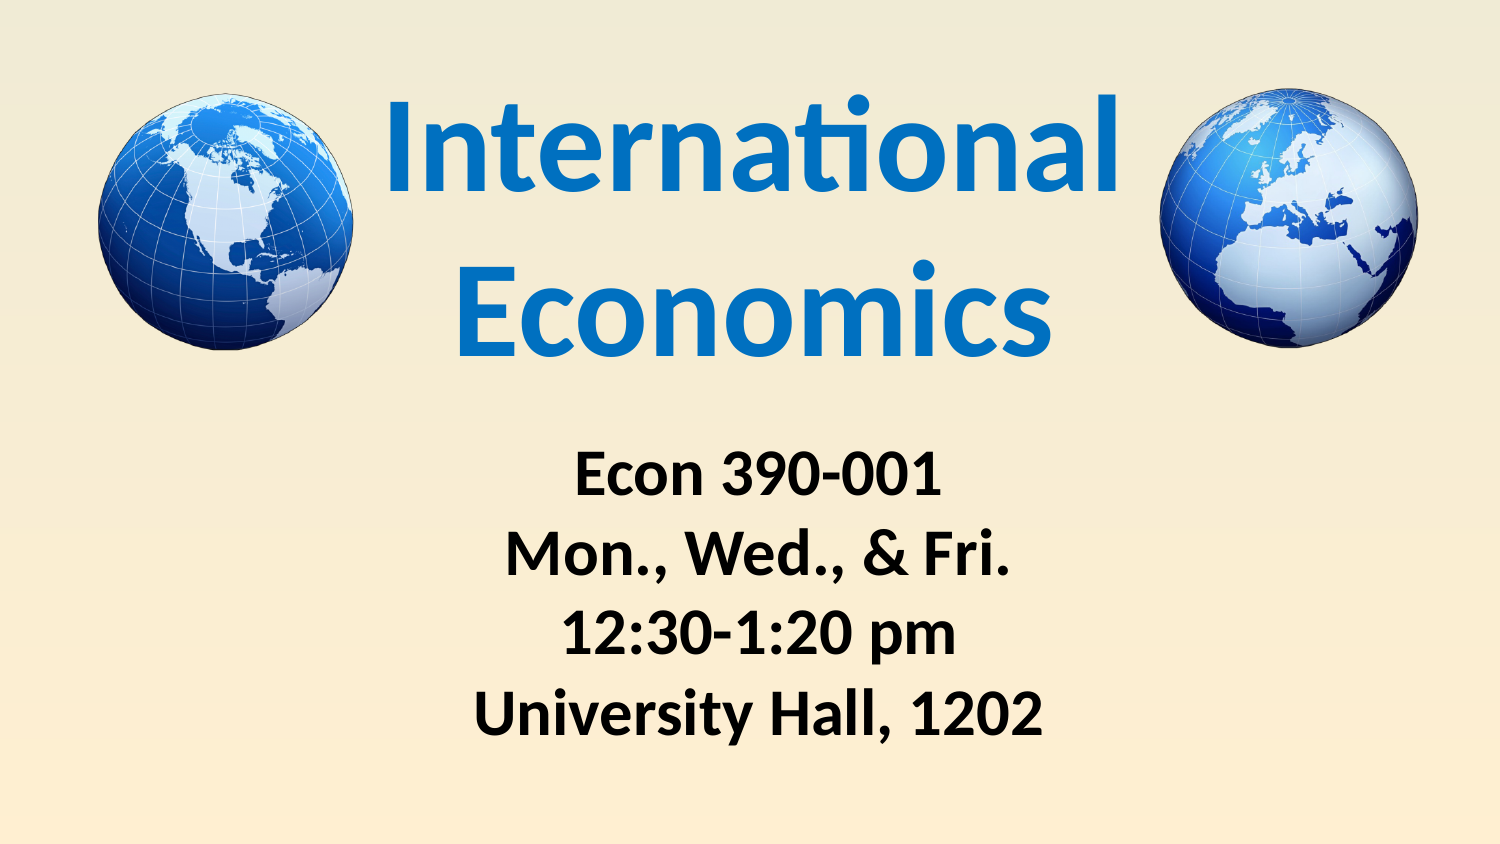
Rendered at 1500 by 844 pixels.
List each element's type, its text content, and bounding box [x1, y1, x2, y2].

text_box Econ 390-001 Mon., Wed., & Fri. 12:30-1:20 pm University Hall, 1202 [458, 421, 1060, 756]
text_box International Economics [366, 46, 1141, 392]
picture [74, 71, 376, 373]
picture [1137, 71, 1438, 373]
